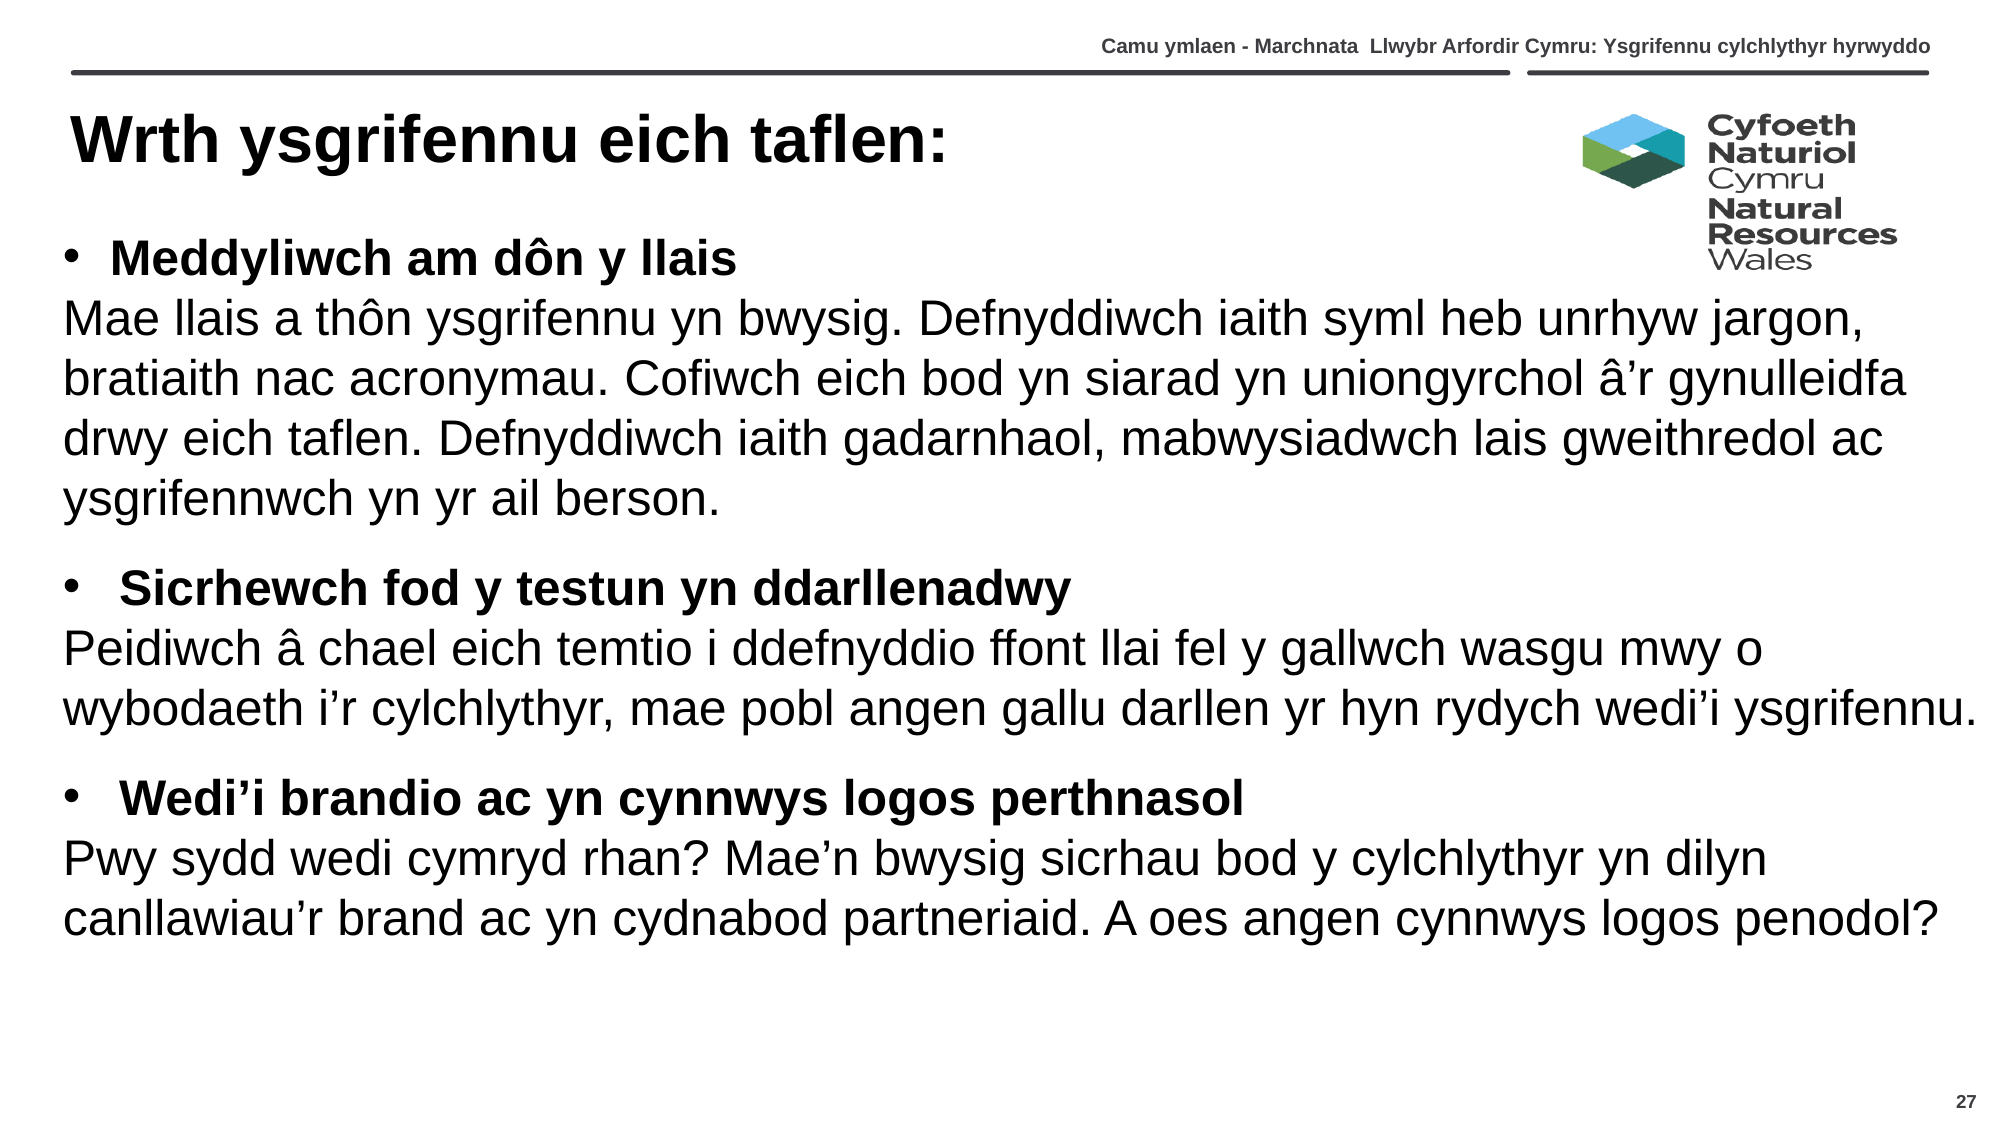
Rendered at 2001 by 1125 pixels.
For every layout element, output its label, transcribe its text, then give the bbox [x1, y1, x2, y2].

title Wrth ysgrifennu eich taflen: [70, 78, 1511, 192]
footer Camu ymlaen - Marchnata Llwybr Arfordir Cymru: Ysgrifennu cylchlythyr hyrwyddo [933, 6, 1931, 58]
slide_number 27 [1510, 1052, 1977, 1112]
picture [1558, 95, 1921, 192]
text_box Meddyliwch am dôn y llais Mae llais a thôn ysgrifennu yn bwysig. Defnyddiwch iaith syml heb unrhyw jargon, bratiaith nac acronymau. Cofiwch eich bod yn siarad yn uniongyrchol â’r gynulleidfa drwy eich taflen. Defnyddiwch iaith gadarnhaol, mabwysiadwch lais gweithredol ac ysgrifennwch yn yr ail berson. Sicrhewch fod y testun yn ddarllenadwy Peidiwch â chael eich temtio i ddefnyddio ffont llai fel y gallwch wasgu mwy o wybodaeth i’r cylchlythyr, mae pobl angen gallu darllen yr hyn rydych wedi’i ysgrifennu. Wedi’i brandio ac yn cynnwys logos perthnasol Pwy sydd wedi cymryd rhan? Mae’n bwysig sicrhau bod y cylchlythyr yn dilyn canllawiau’r brand ac yn cydnabod partneriaid. A oes angen cynnwys logos penodol? [48, 192, 2000, 953]
